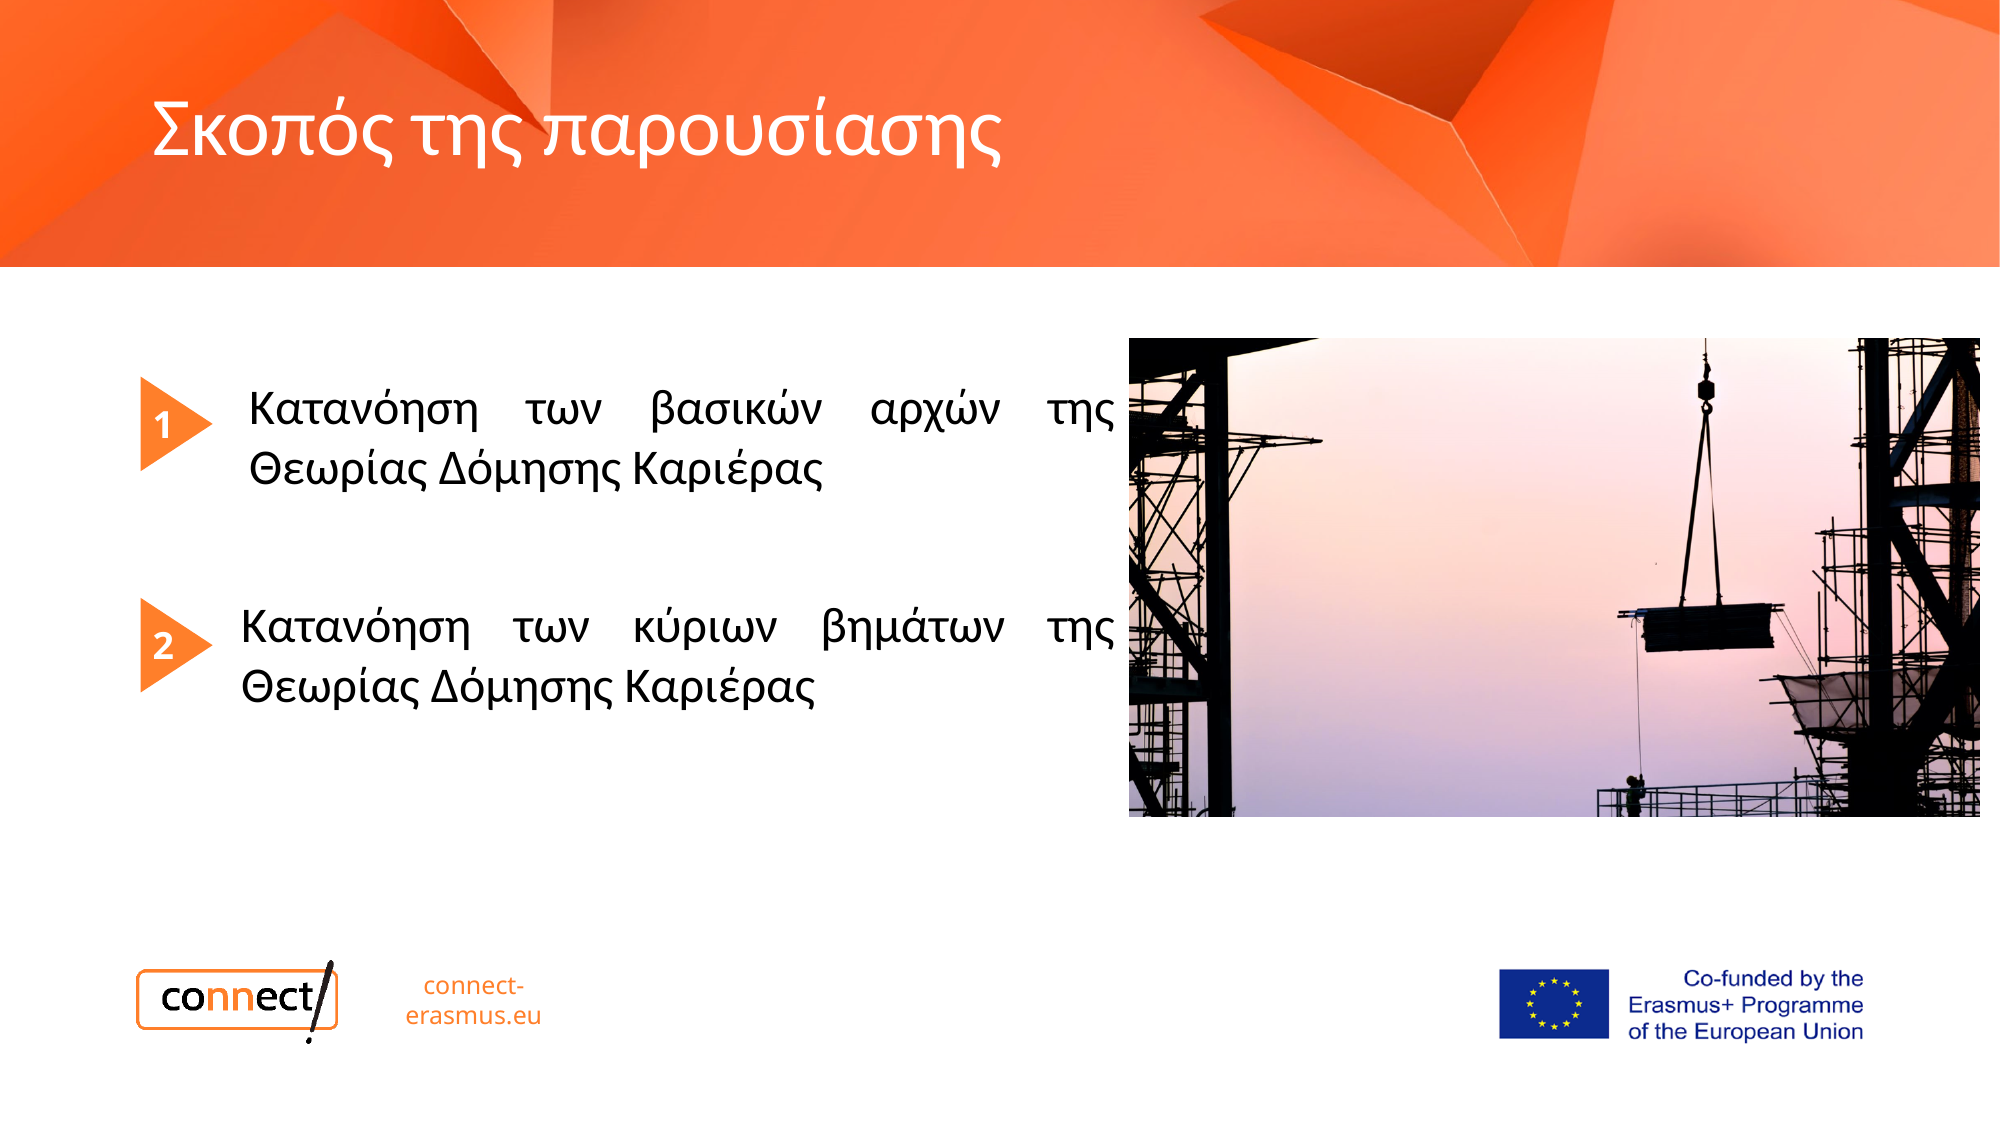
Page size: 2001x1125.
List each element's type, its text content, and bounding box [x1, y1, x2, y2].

footer connect-erasmus.eu [341, 976, 607, 1022]
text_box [137, 376, 213, 472]
picture [1498, 968, 1863, 1044]
text_box Σκοπός της παρουσίασης [137, 69, 1863, 182]
picture [1129, 337, 1980, 817]
picture [2, 0, 2000, 267]
picture [136, 960, 338, 1044]
text_box Κατανόηση των βασικών αρχών της Θεωρίας Δόμησης Καριέρας [234, 366, 1124, 585]
text_box Κατανόηση των κύριων βημάτων της Θεωρίας Δόμησης Καριέρας [226, 585, 1124, 760]
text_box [137, 597, 213, 693]
